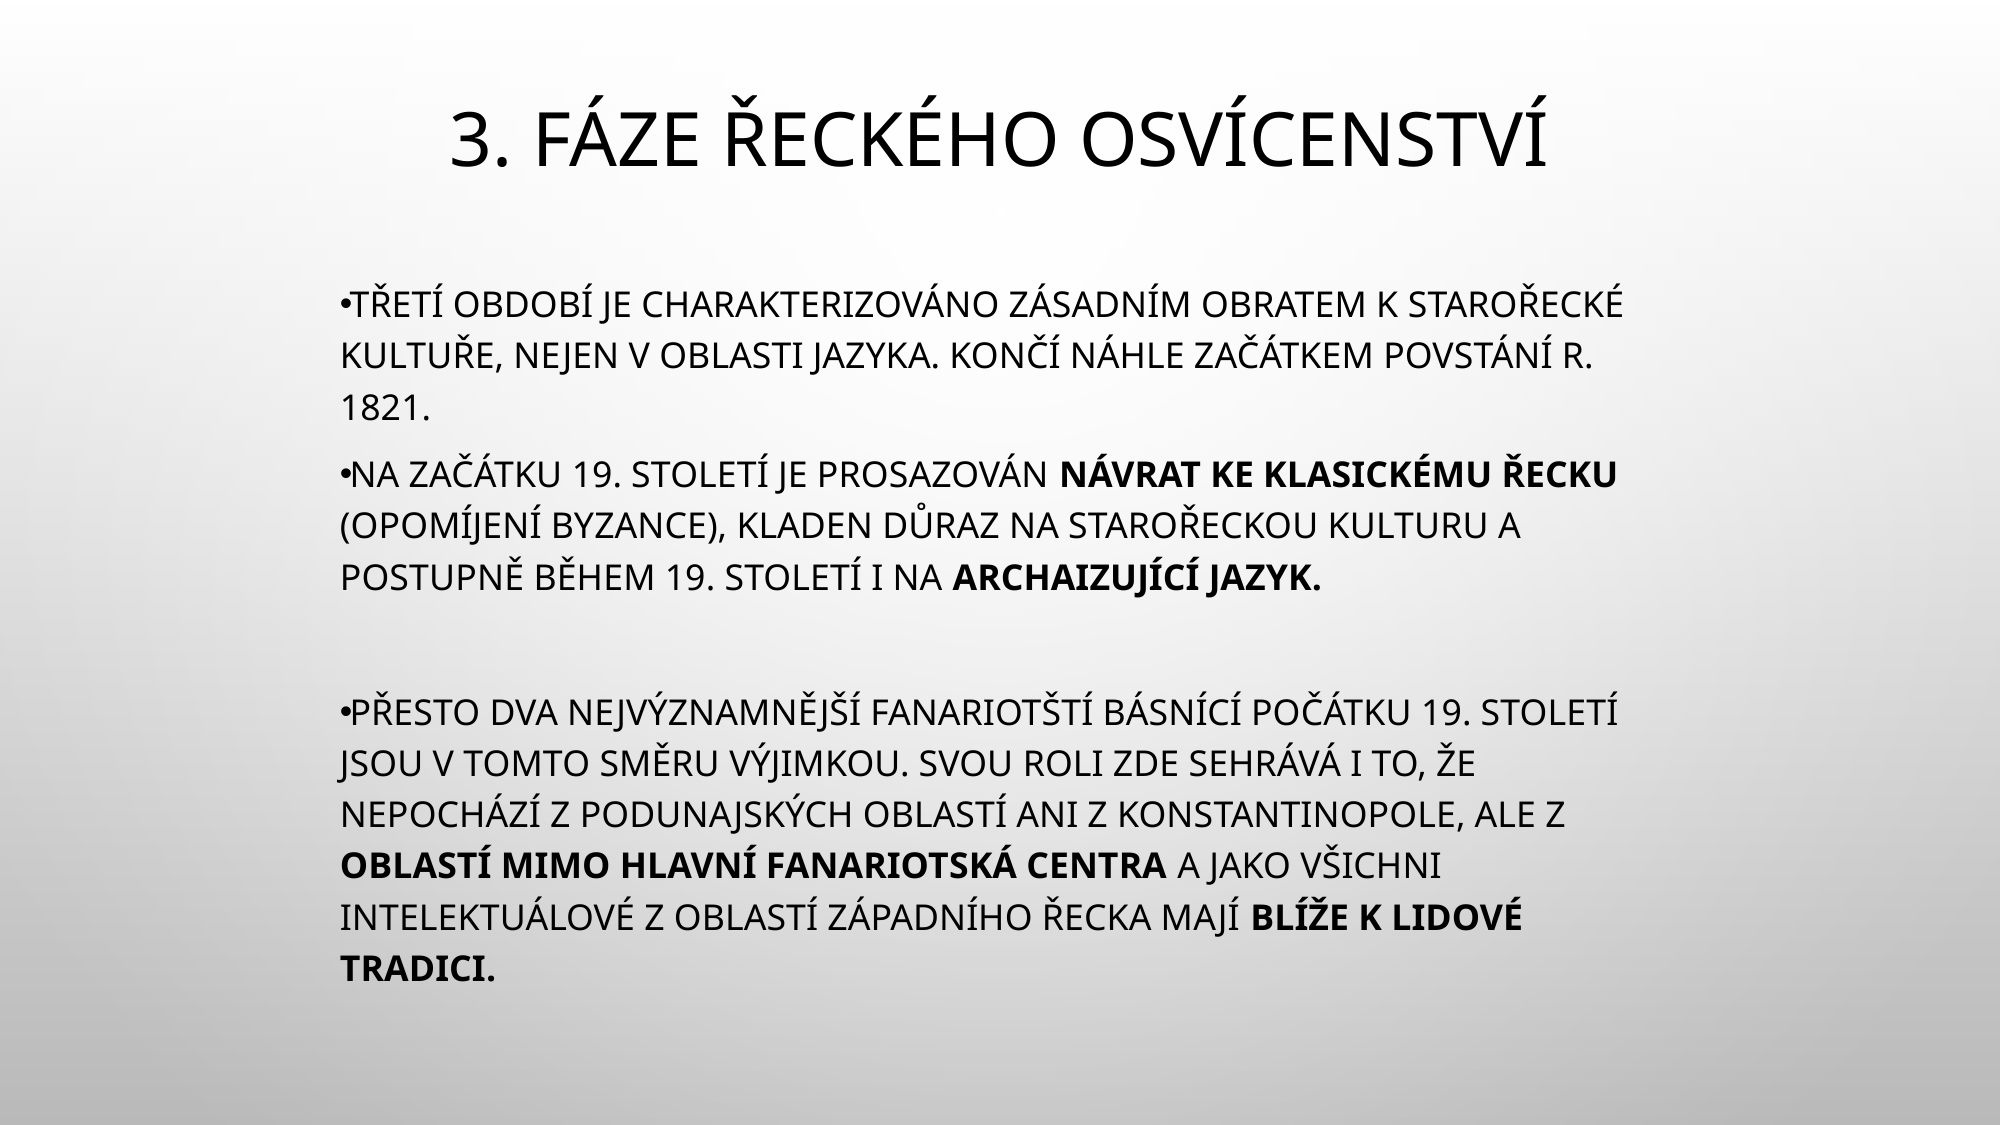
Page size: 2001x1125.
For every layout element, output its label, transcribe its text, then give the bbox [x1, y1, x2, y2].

list Třetí období je charakterizováno zásadním obratem k starořecké kultuře, nejen v oblasti jazyka. Končí náhle začátkem povstání r. 1821. Na začátku 19. století je prosazován návrat ke klasickému Řecku (opomíjení Byzance), kladen důraz na starořeckou kulturu a postupně během 19. století i na archaizující jazyk. Přesto dva nejvýznamnější fanariotští básnící počátku 19. století jsou v tomto směru výjimkou. Svou roli zde sehrává i to, že nepochází z Podunajských oblastí ani z Konstantinopole, ale z oblastí mimo hlavní fanariotská centra a jako všichni intelektuálové z oblastí západního Řecka mají blíže k lidové tradici. [324, 262, 1675, 1005]
title 3. fáze řeckého osvícenství [324, 20, 1675, 257]
picture [0, 0, 2000, 1125]
